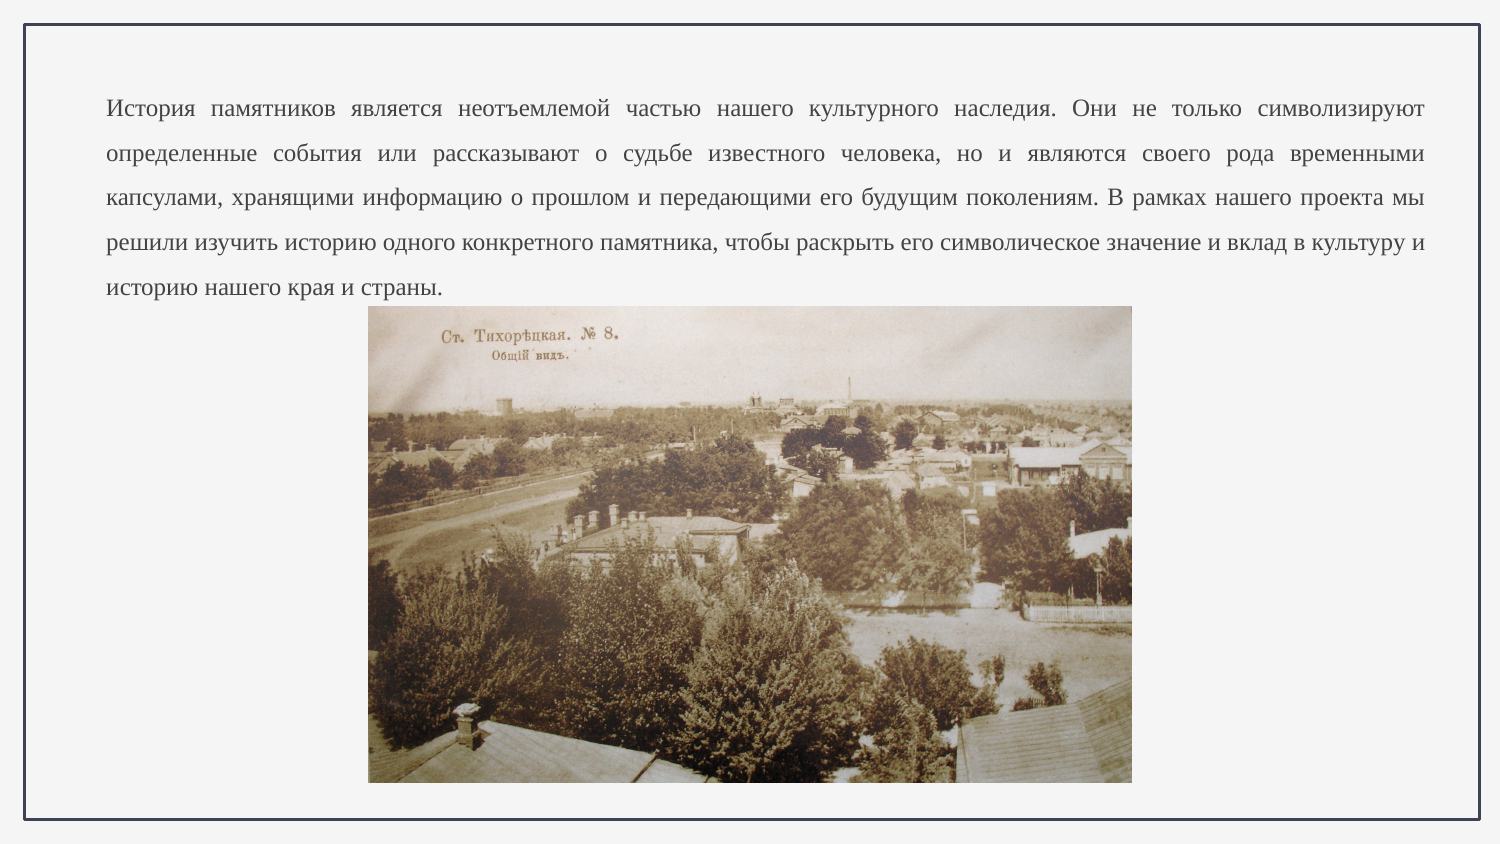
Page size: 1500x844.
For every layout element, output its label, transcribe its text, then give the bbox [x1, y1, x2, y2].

list История памятников является неотъемлемой частью нашего культурного наследия. Они не только символизируют определенные события или рассказывают о судьбе известного человека, но и являются своего рода временными капсулами, хранящими информацию о прошлом и передающими его будущим поколениям. В рамках нашего проекта мы решили изучить историю одного конкретного памятника, чтобы раскрыть его символическое значение и вклад в культуру и историю нашего края и страны. [16, 61, 1442, 618]
picture [368, 305, 1132, 783]
